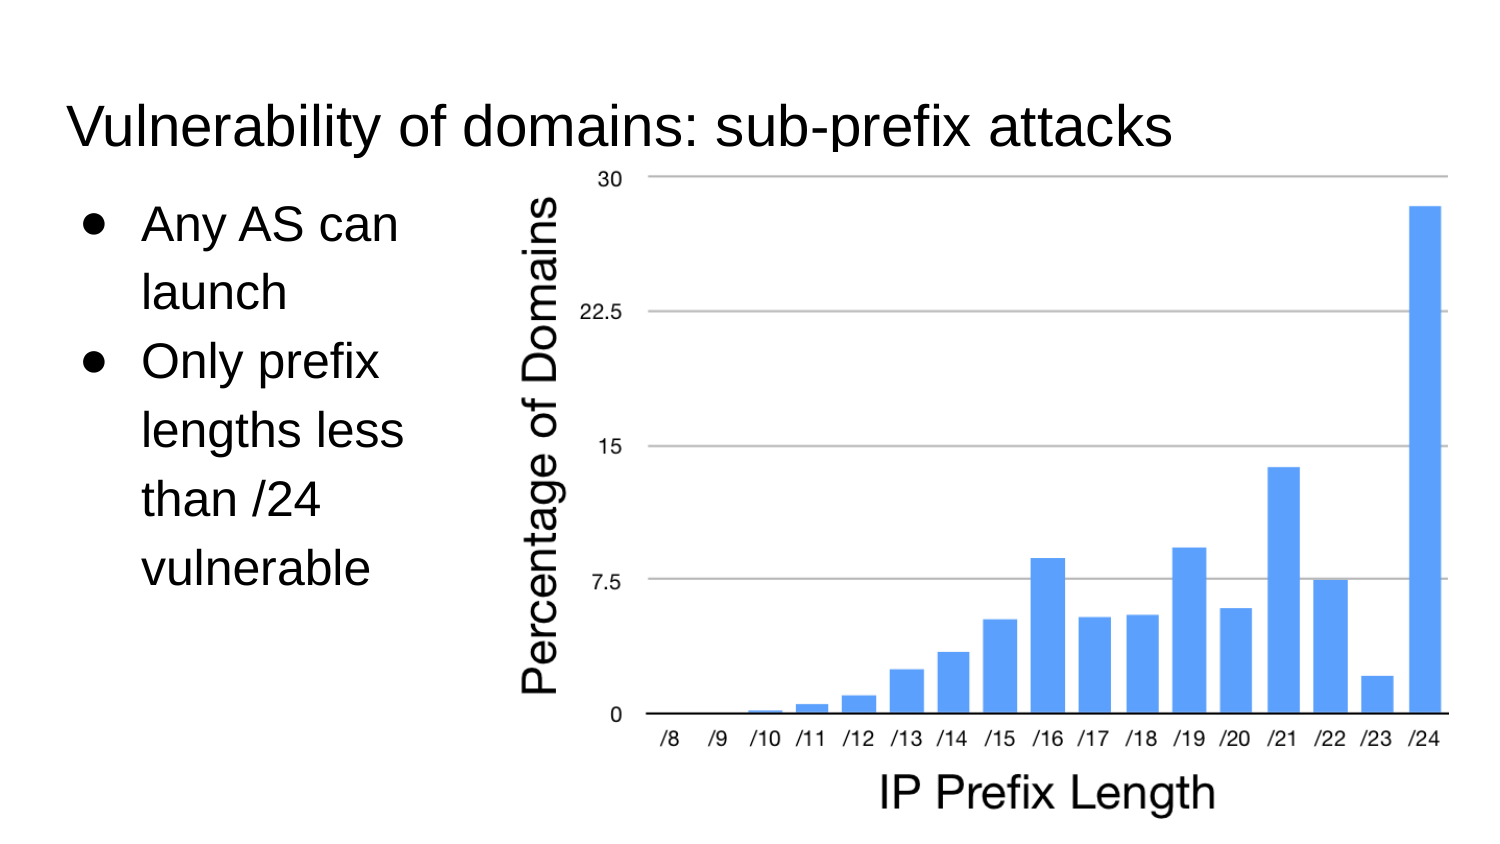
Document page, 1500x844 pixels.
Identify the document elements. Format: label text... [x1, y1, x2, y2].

list Any AS can launch Only prefix lengths less than /24 vulnerable [51, 166, 485, 715]
title Vulnerability of domains: sub-prefix attacks [51, 72, 1449, 167]
picture [508, 151, 1450, 820]
